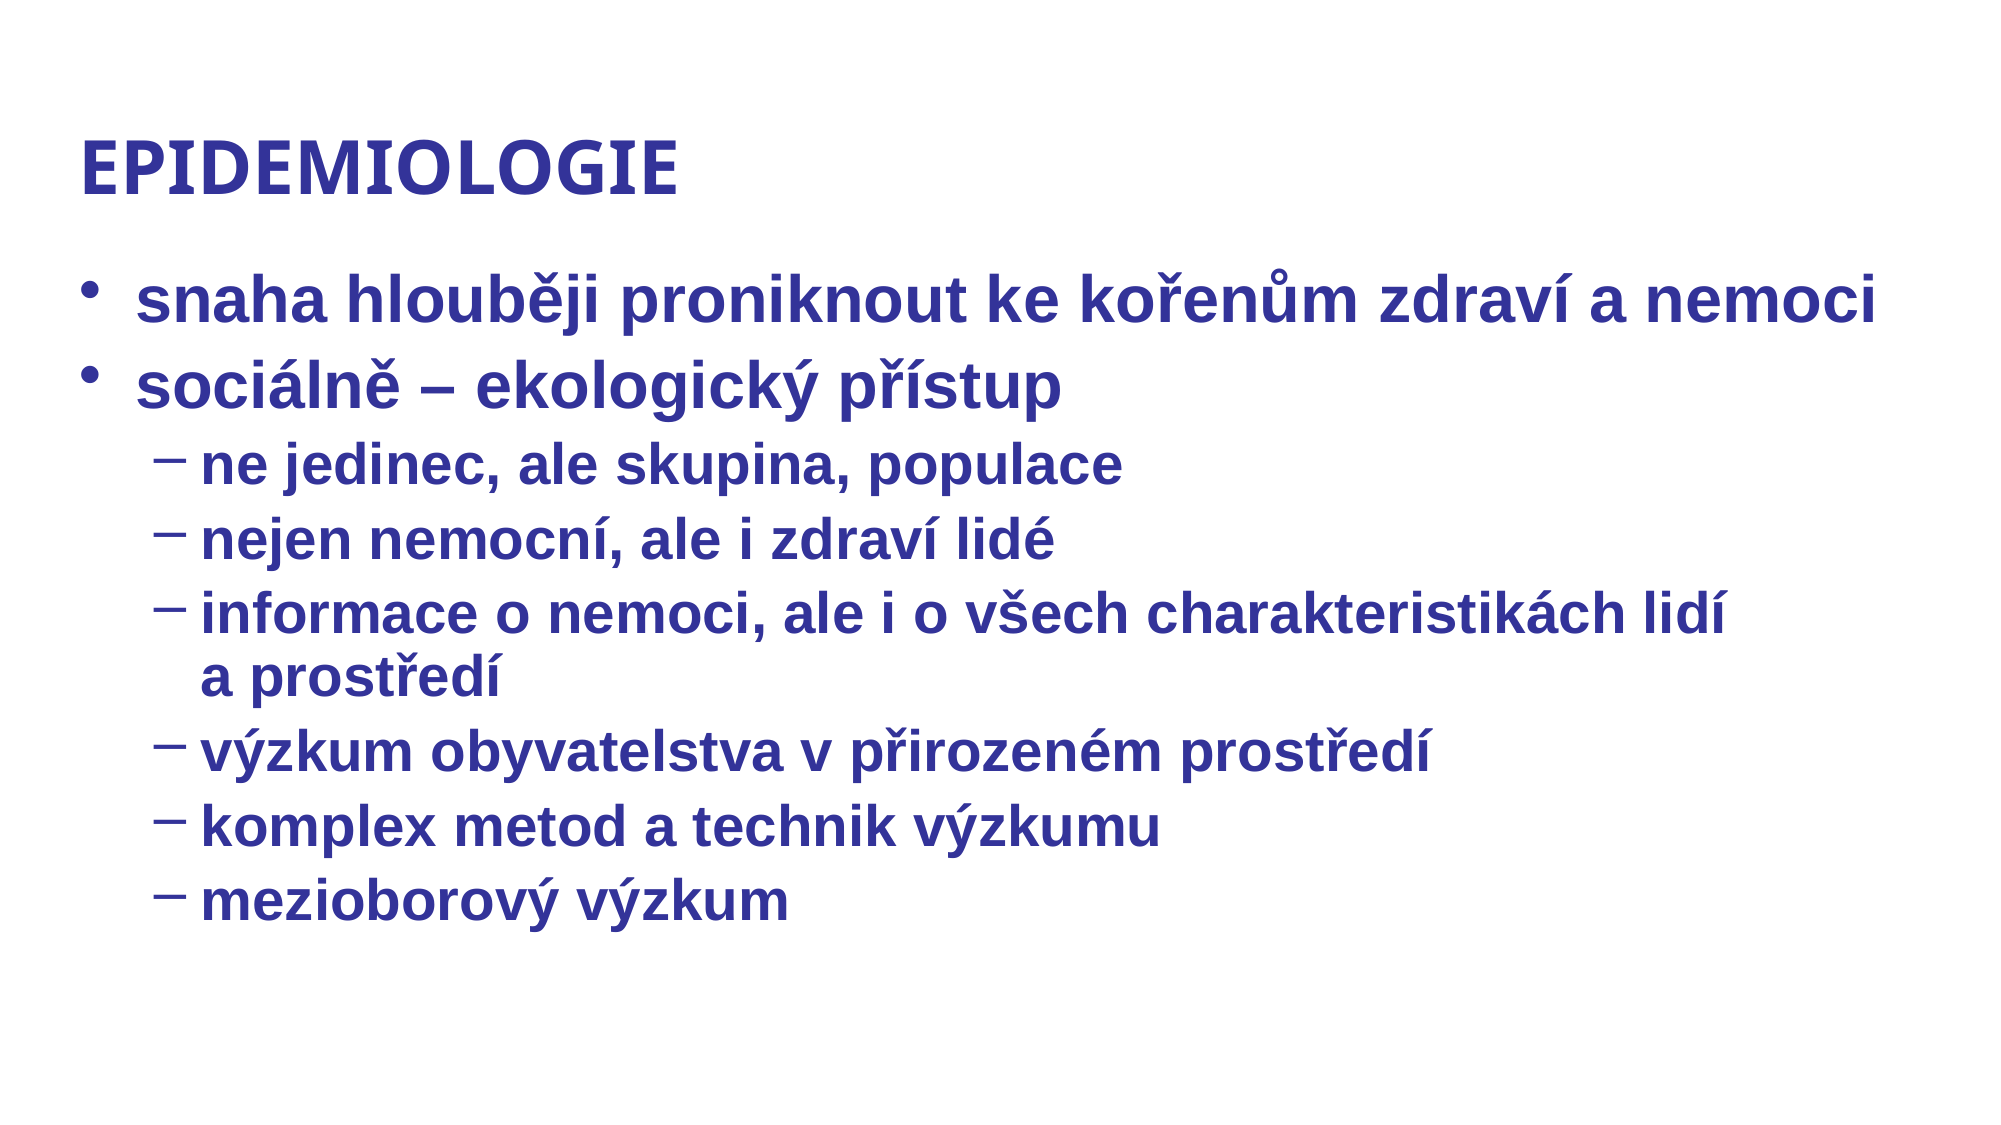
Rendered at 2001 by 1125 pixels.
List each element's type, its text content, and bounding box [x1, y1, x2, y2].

title EPIDEMIOLOGIE [63, 70, 1464, 257]
list snaha hlouběji proniknout ke kořenům zdraví a nemoci sociálně – ekologický přístup ne jedinec, ale skupina, populace nejen nemocní, ale i zdraví lidé informace o nemoci, ale i o všech charakteristikách lidí a prostředí výzkum obyvatelstva v přirozeném prostředí komplex metod a technik výzkumu mezioborový výzkum [63, 257, 1905, 1059]
